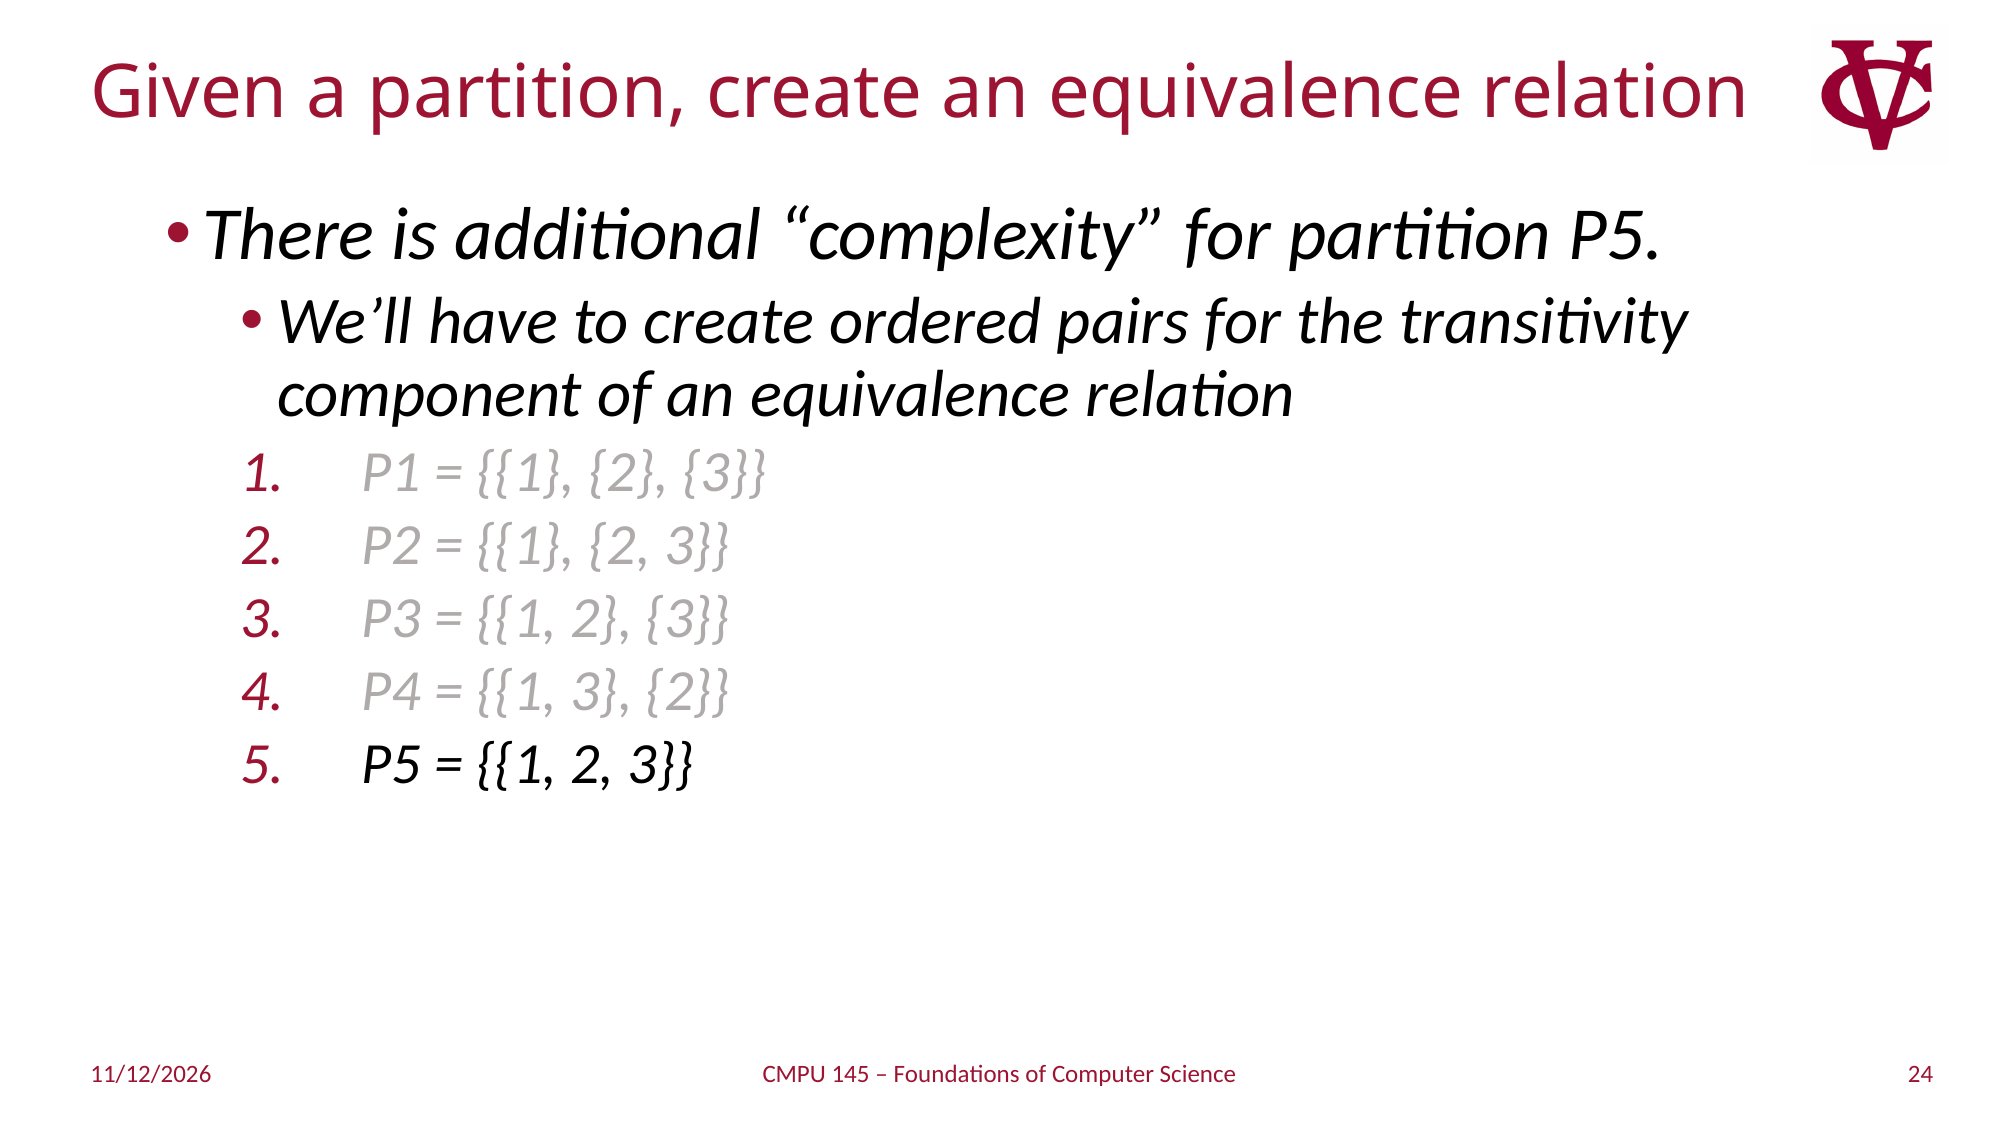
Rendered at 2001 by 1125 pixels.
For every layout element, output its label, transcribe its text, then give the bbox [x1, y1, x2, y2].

footer CMPU 145 – Foundations of Computer Science [662, 1042, 1338, 1103]
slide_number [75, 1042, 640, 1103]
title Given a partition, create an equivalence relation [75, 37, 1793, 151]
slide_number 24 [1384, 1042, 1949, 1103]
picture [1809, 24, 1949, 164]
list There is additional “complexity” for partition P5. We’ll have to create ordered pairs for the transitivity component of an equivalence relation P1 = {{1}, {2}, {3}} P2 = {{1}, {2, 3}} P3 = {{1, 2}, {3}} P4 = {{1, 3}, {2}} P5 = {{1, 2, 3}} [75, 187, 1925, 1043]
